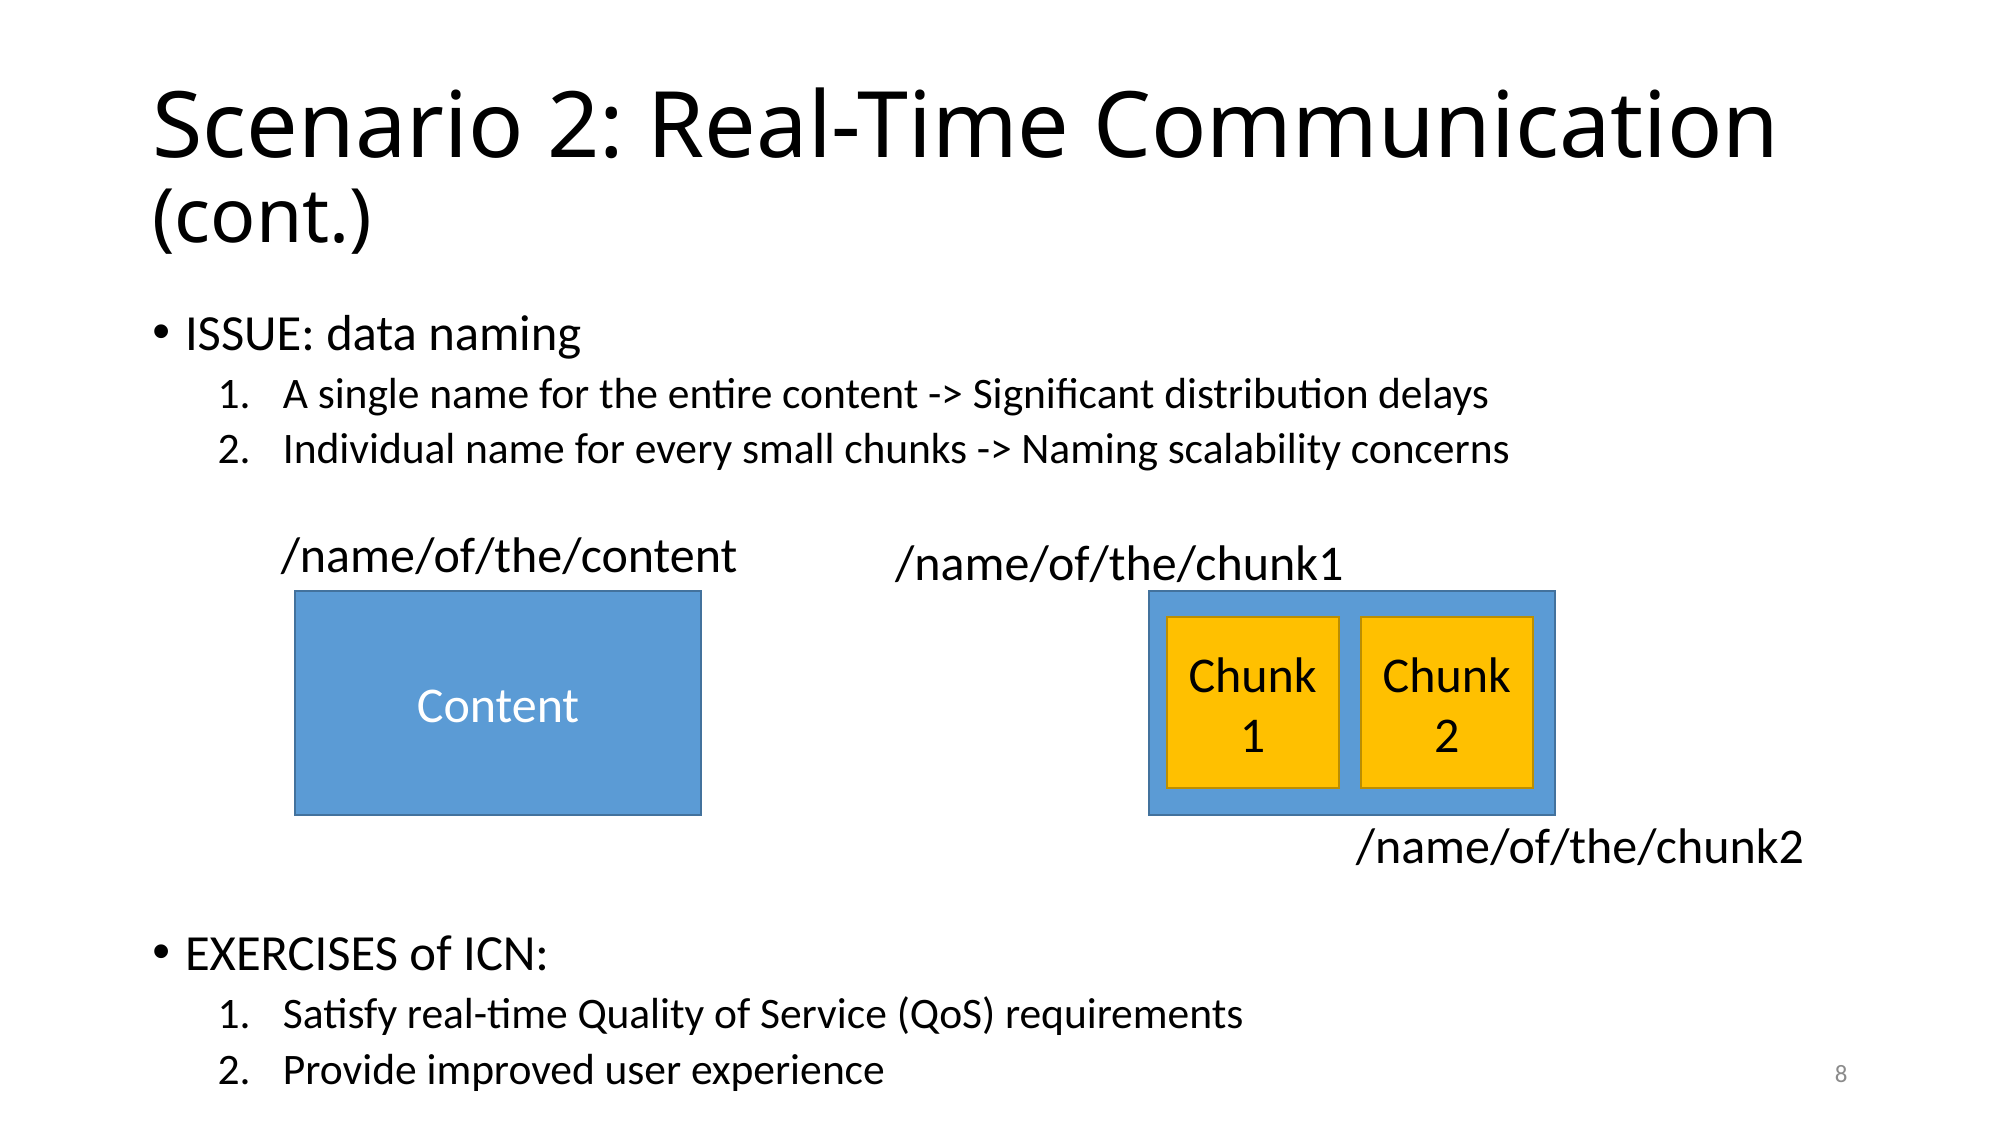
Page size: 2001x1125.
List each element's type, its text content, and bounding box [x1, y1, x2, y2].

text_box [1148, 590, 1556, 816]
text_box Chunk1 [1166, 616, 1340, 789]
slide_number 8 [1412, 1042, 1863, 1103]
text_box Content [294, 590, 702, 816]
text_box /name/of/the/chunk2 [1341, 806, 1820, 881]
text_box /name/of/the/content [265, 514, 753, 590]
text_box /name/of/the/chunk1 [880, 523, 1359, 598]
text_box Chunk2 [1360, 616, 1534, 789]
list ISSUE: data naming A single name for the entire content -> Significant distribution delays Individual name for every small chunks -> Naming scalability concerns EXERCISES of ICN: Satisfy real-time Quality of Service (QoS) requirements Provide improved user experience [137, 299, 1863, 1103]
title Scenario 2: Real-Time Communication (cont.) [137, 59, 1863, 278]
